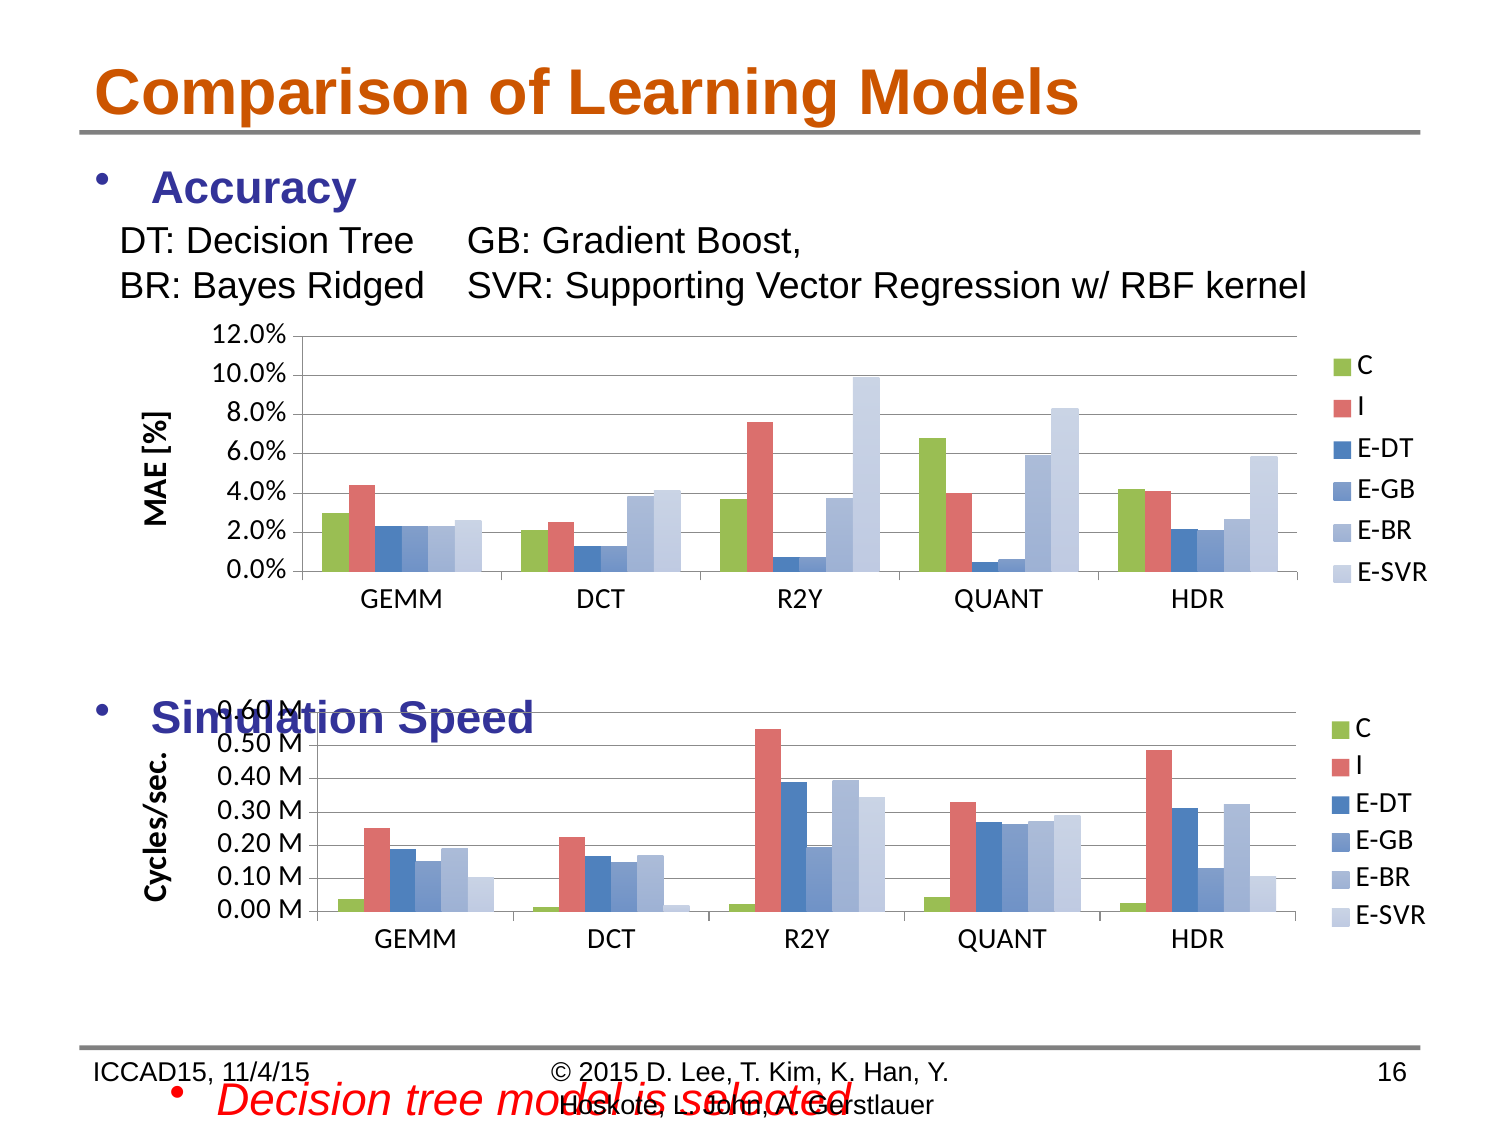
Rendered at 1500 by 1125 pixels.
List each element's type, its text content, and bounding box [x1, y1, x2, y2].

slide_number 16 [1068, 1047, 1421, 1117]
list Accuracy Simulation Speed Decision tree model is selected [79, 149, 1421, 1038]
footer © 2015 D. Lee, T. Kim, K. Han, Y. Hoskote, L. John, A. Gerstlauer [534, 1047, 966, 1117]
text_box DT: Decision Tree GB: Gradient Boost, BR: Bayes Ridged SVR: Supporting Vector Regression w/ RBF kernel [104, 209, 1401, 314]
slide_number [79, 1047, 432, 1117]
title Comparison of Learning Models [79, 44, 1421, 133]
chart [104, 692, 1449, 962]
chart [104, 315, 1450, 623]
